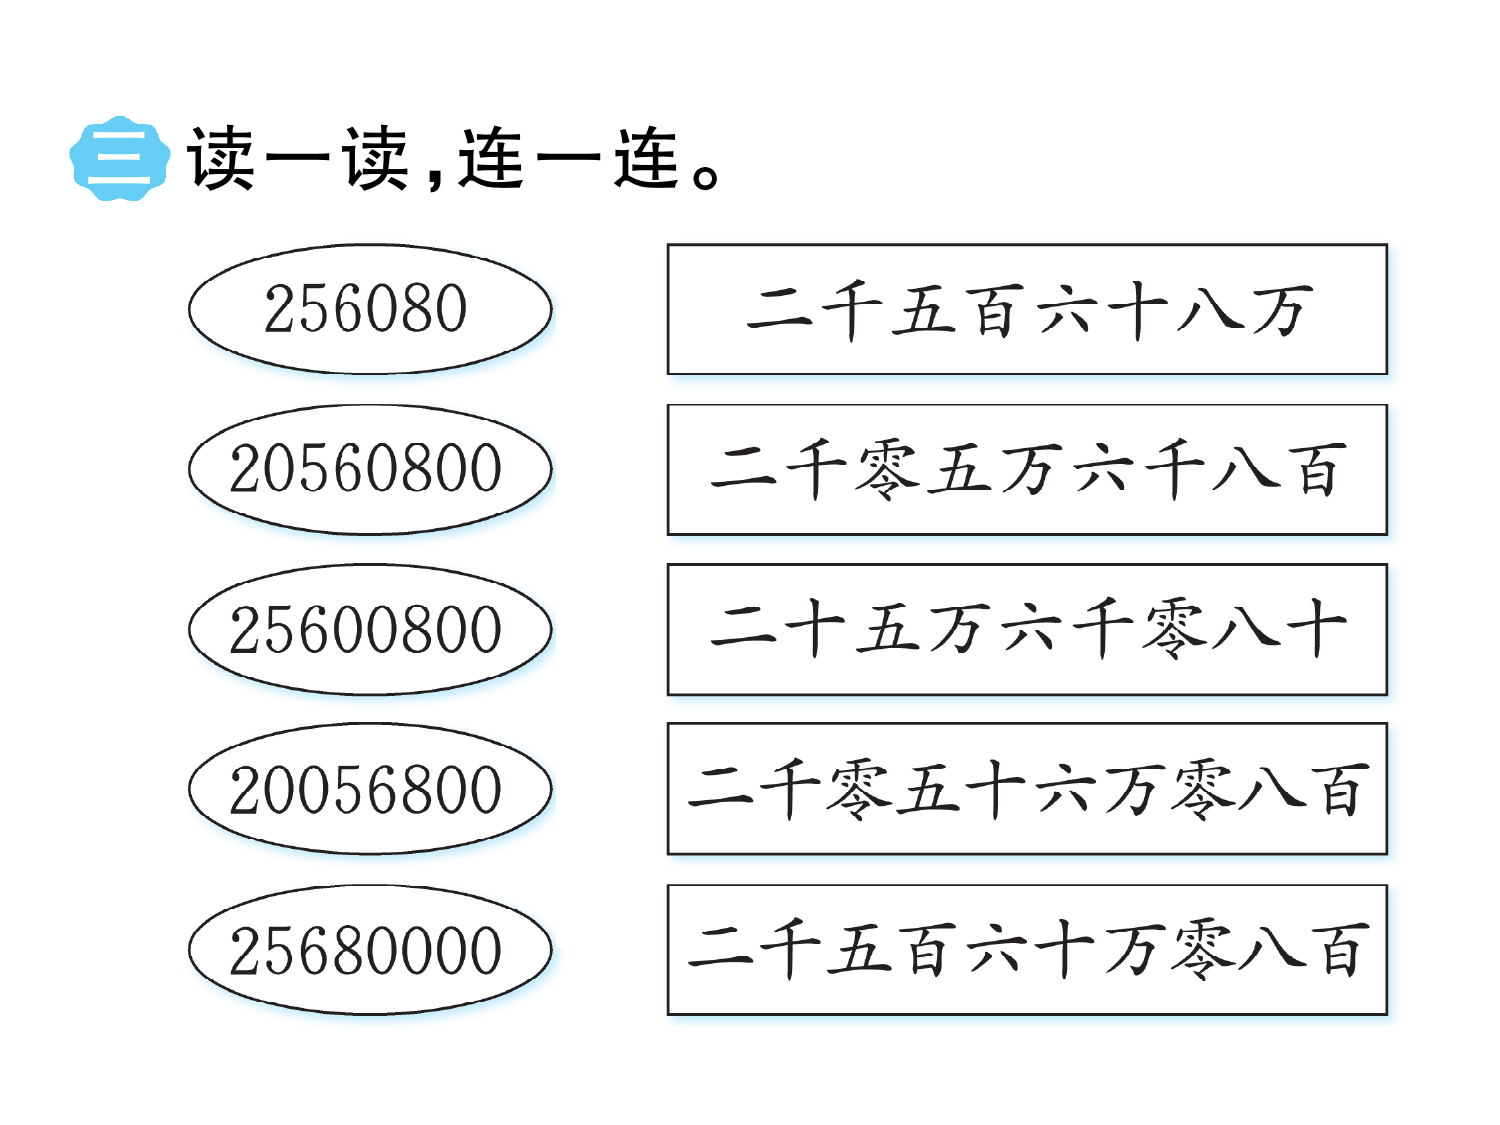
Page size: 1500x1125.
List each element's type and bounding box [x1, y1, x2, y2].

picture [64, 89, 1457, 1035]
